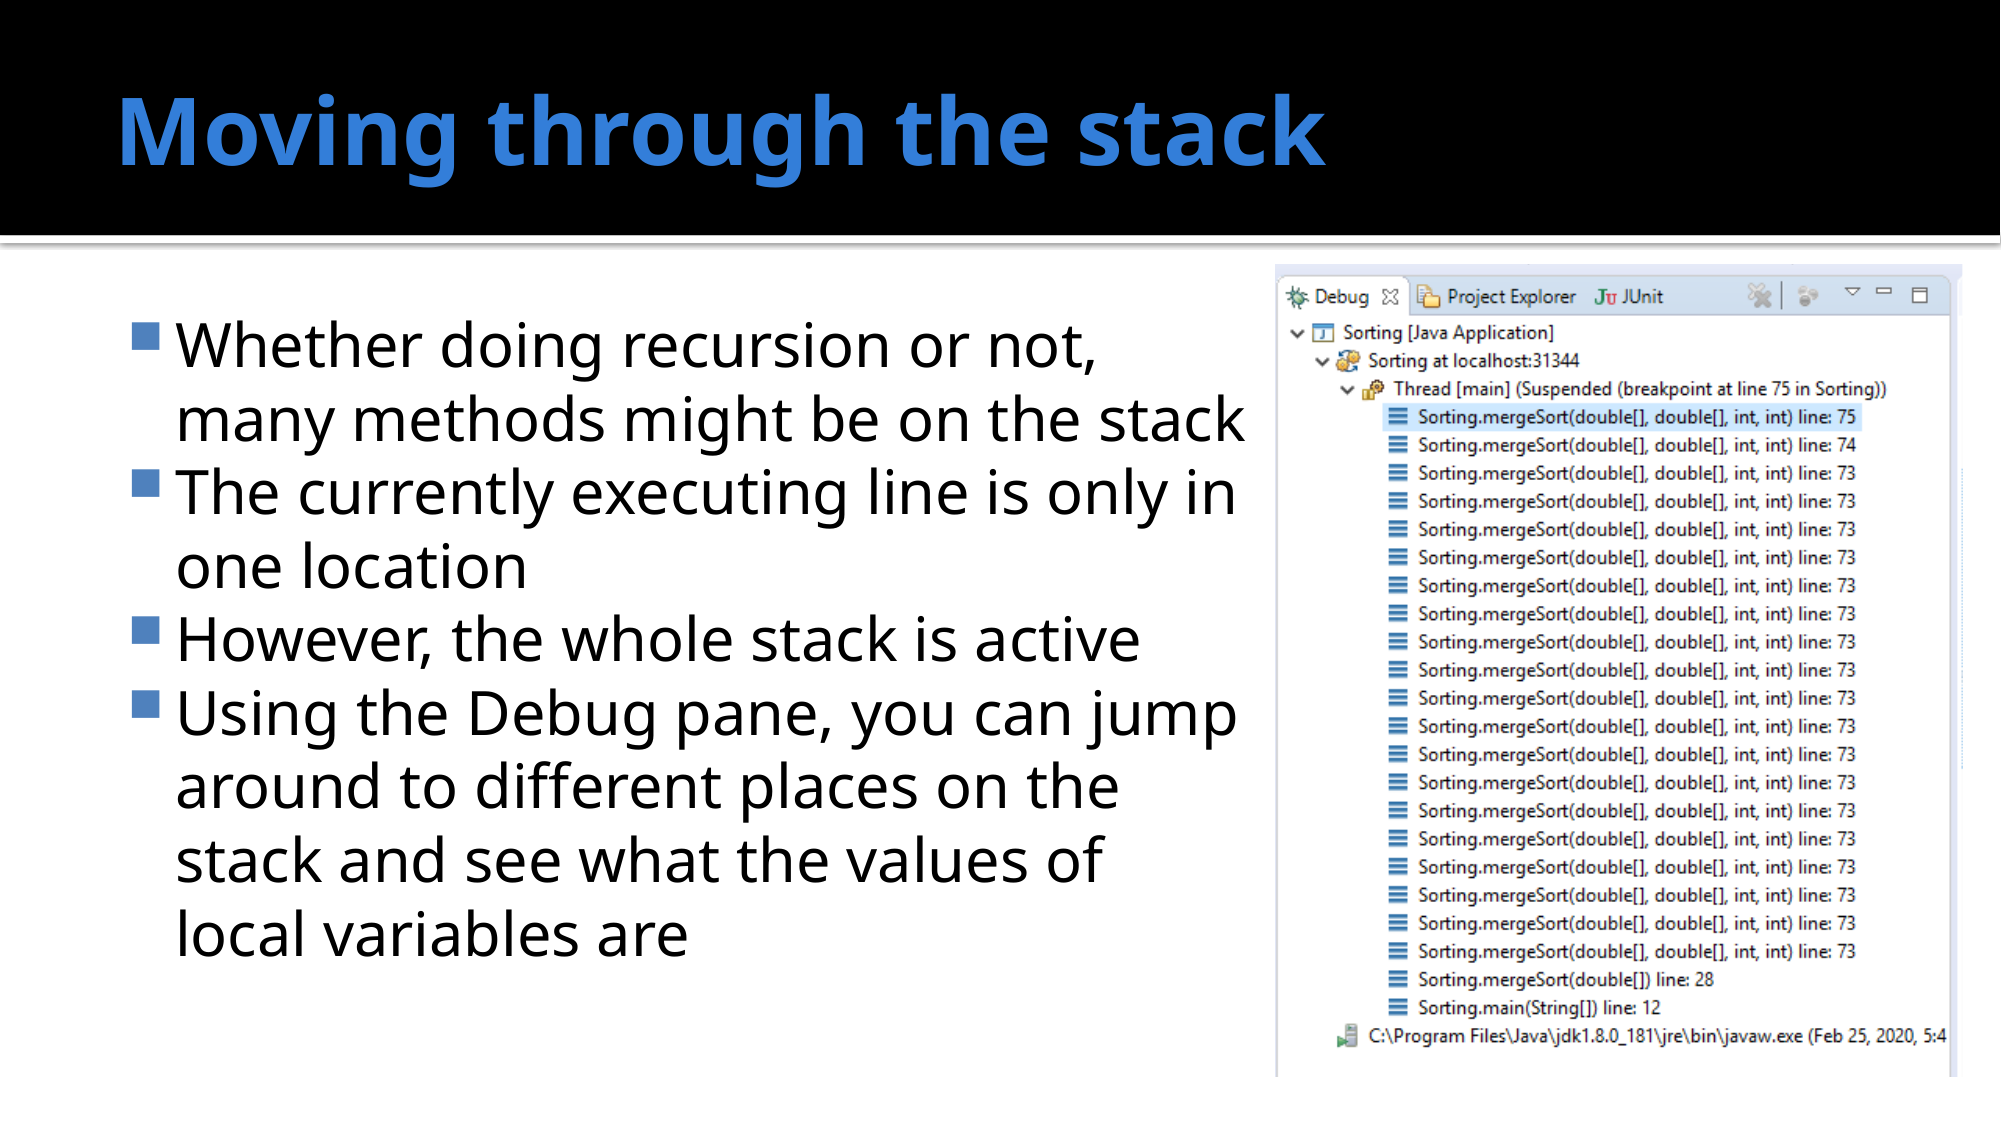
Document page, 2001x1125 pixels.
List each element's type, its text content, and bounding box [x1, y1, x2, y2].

title Moving through the stack [99, 25, 1900, 231]
list Whether doing recursion or not, many methods might be on the stack The currently executing line is only in one location However, the whole stack is active Using the Debug pane, you can jump around to different places on the stack and see what the values of local variables are [99, 291, 1263, 1050]
picture [1274, 264, 1963, 1077]
